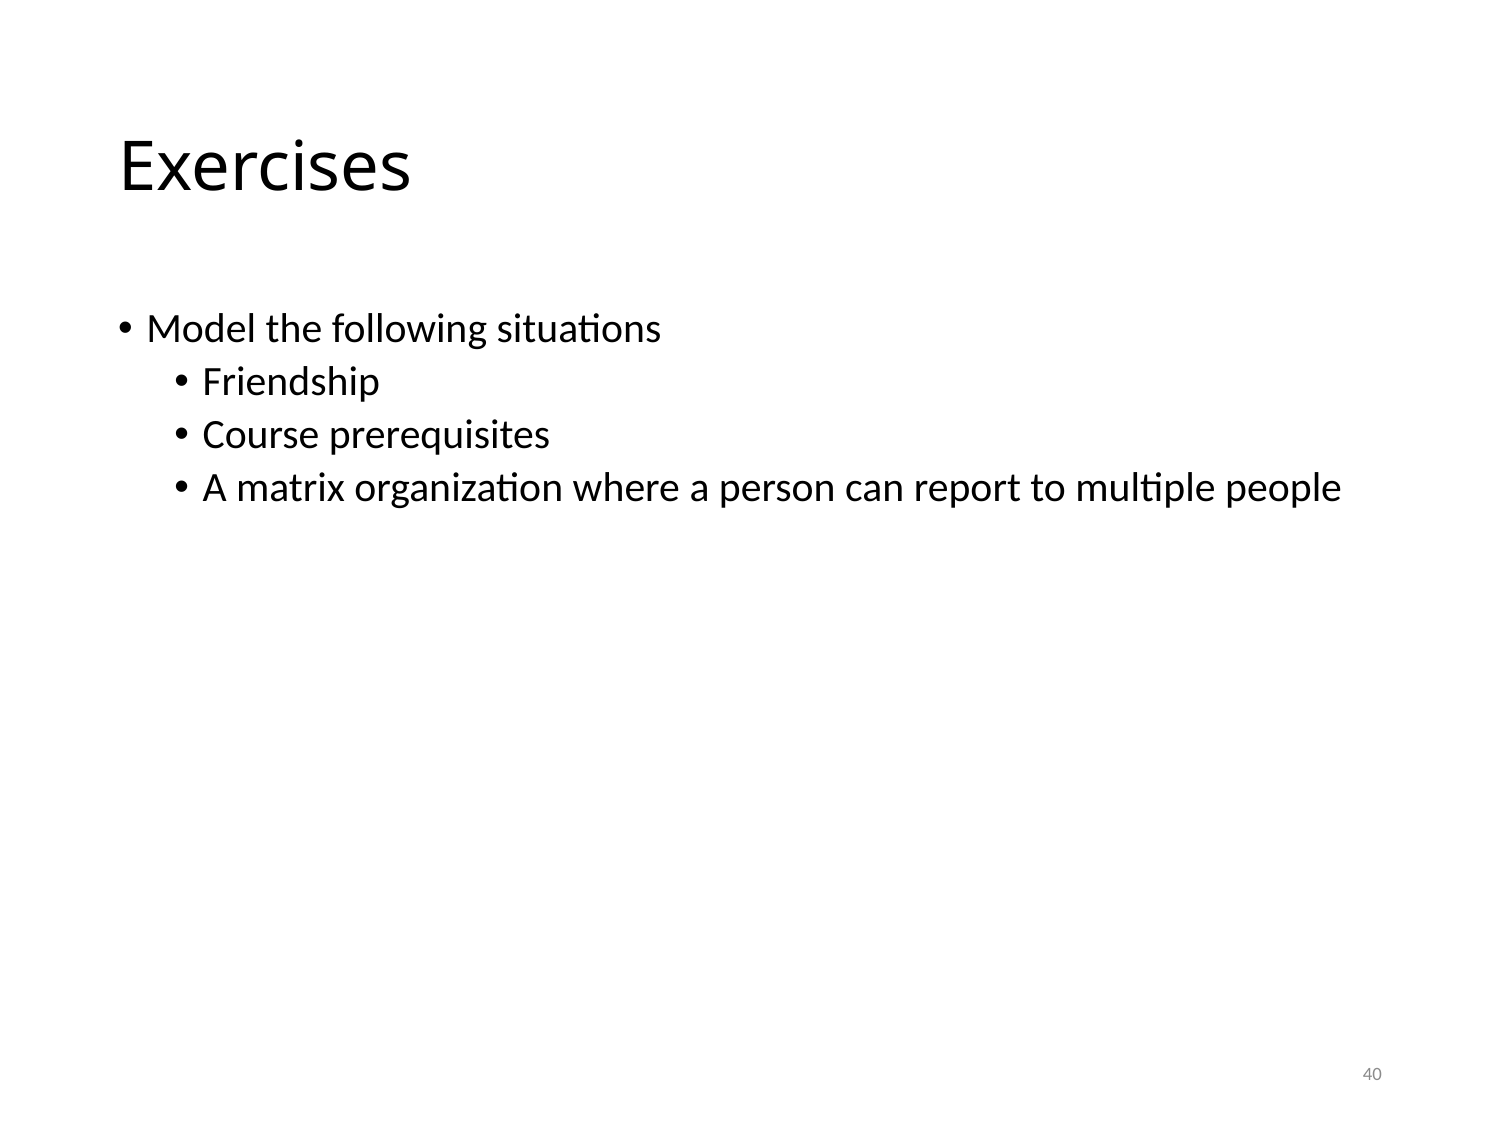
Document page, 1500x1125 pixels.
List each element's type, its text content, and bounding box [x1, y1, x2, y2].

slide_number 40 [1059, 1042, 1397, 1103]
list Model the following situations Friendship Course prerequisites A matrix organization where a person can report to multiple people [103, 299, 1397, 1014]
title Exercises [103, 59, 1397, 278]
